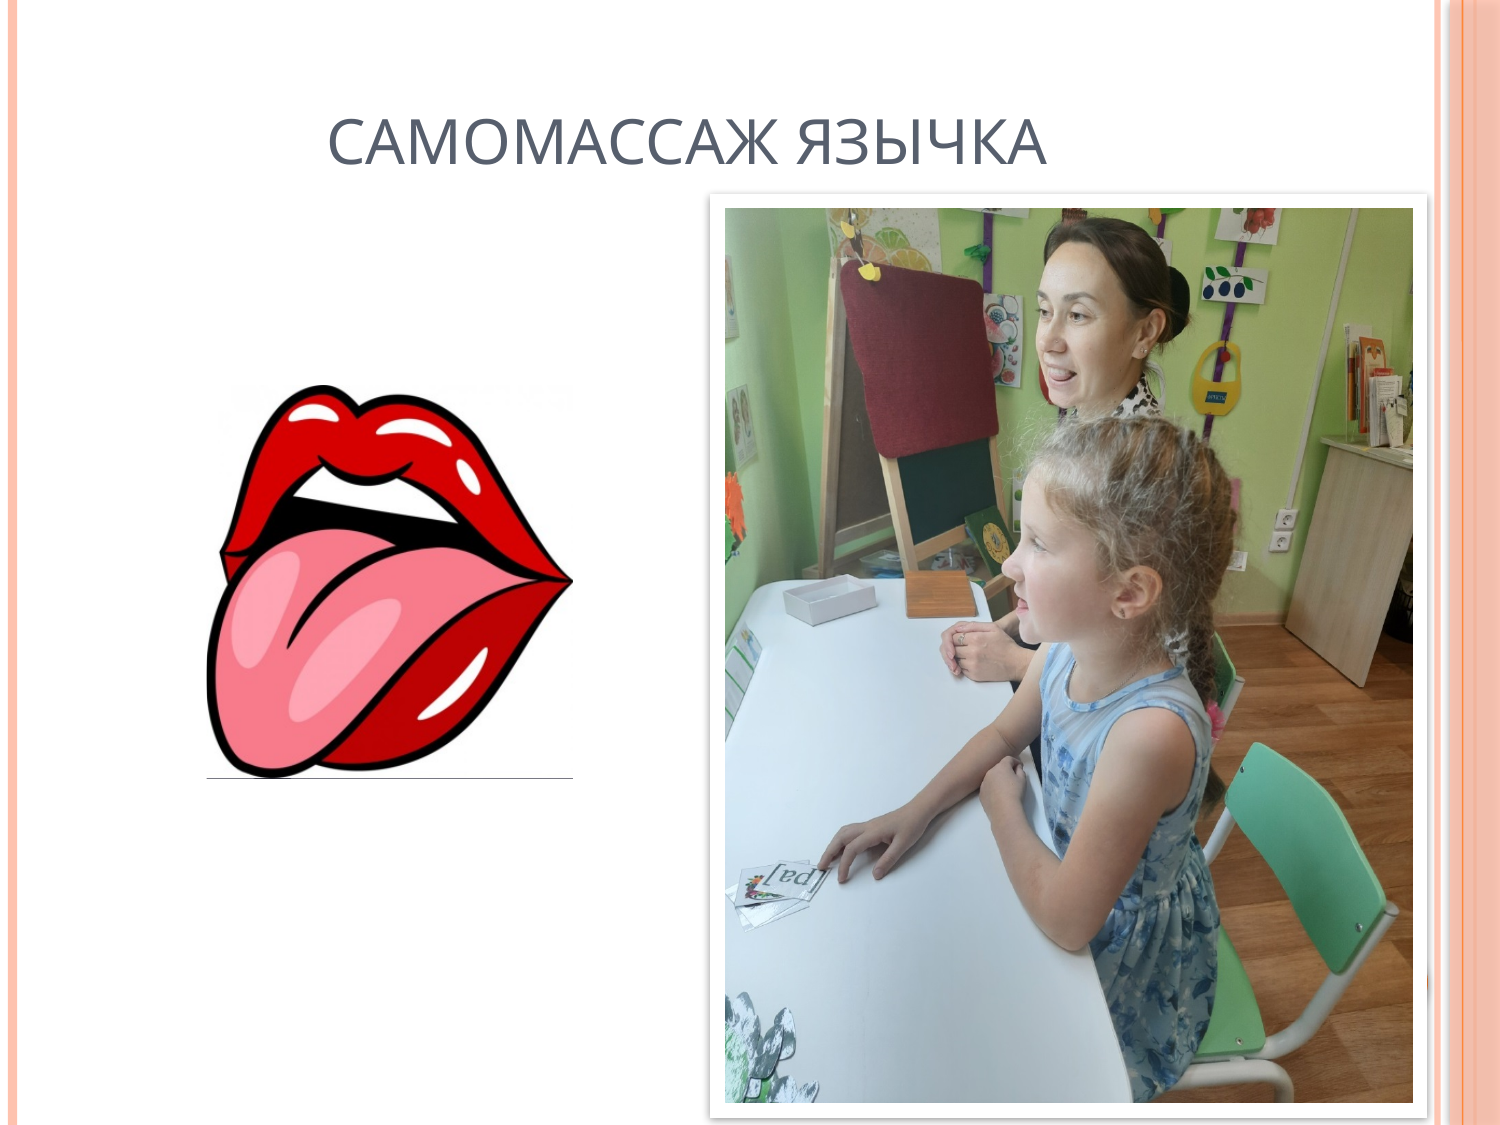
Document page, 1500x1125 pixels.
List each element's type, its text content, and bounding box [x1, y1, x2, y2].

title Самомассаж язычка [75, 45, 1300, 185]
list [724, 207, 1414, 1104]
picture [206, 384, 574, 779]
